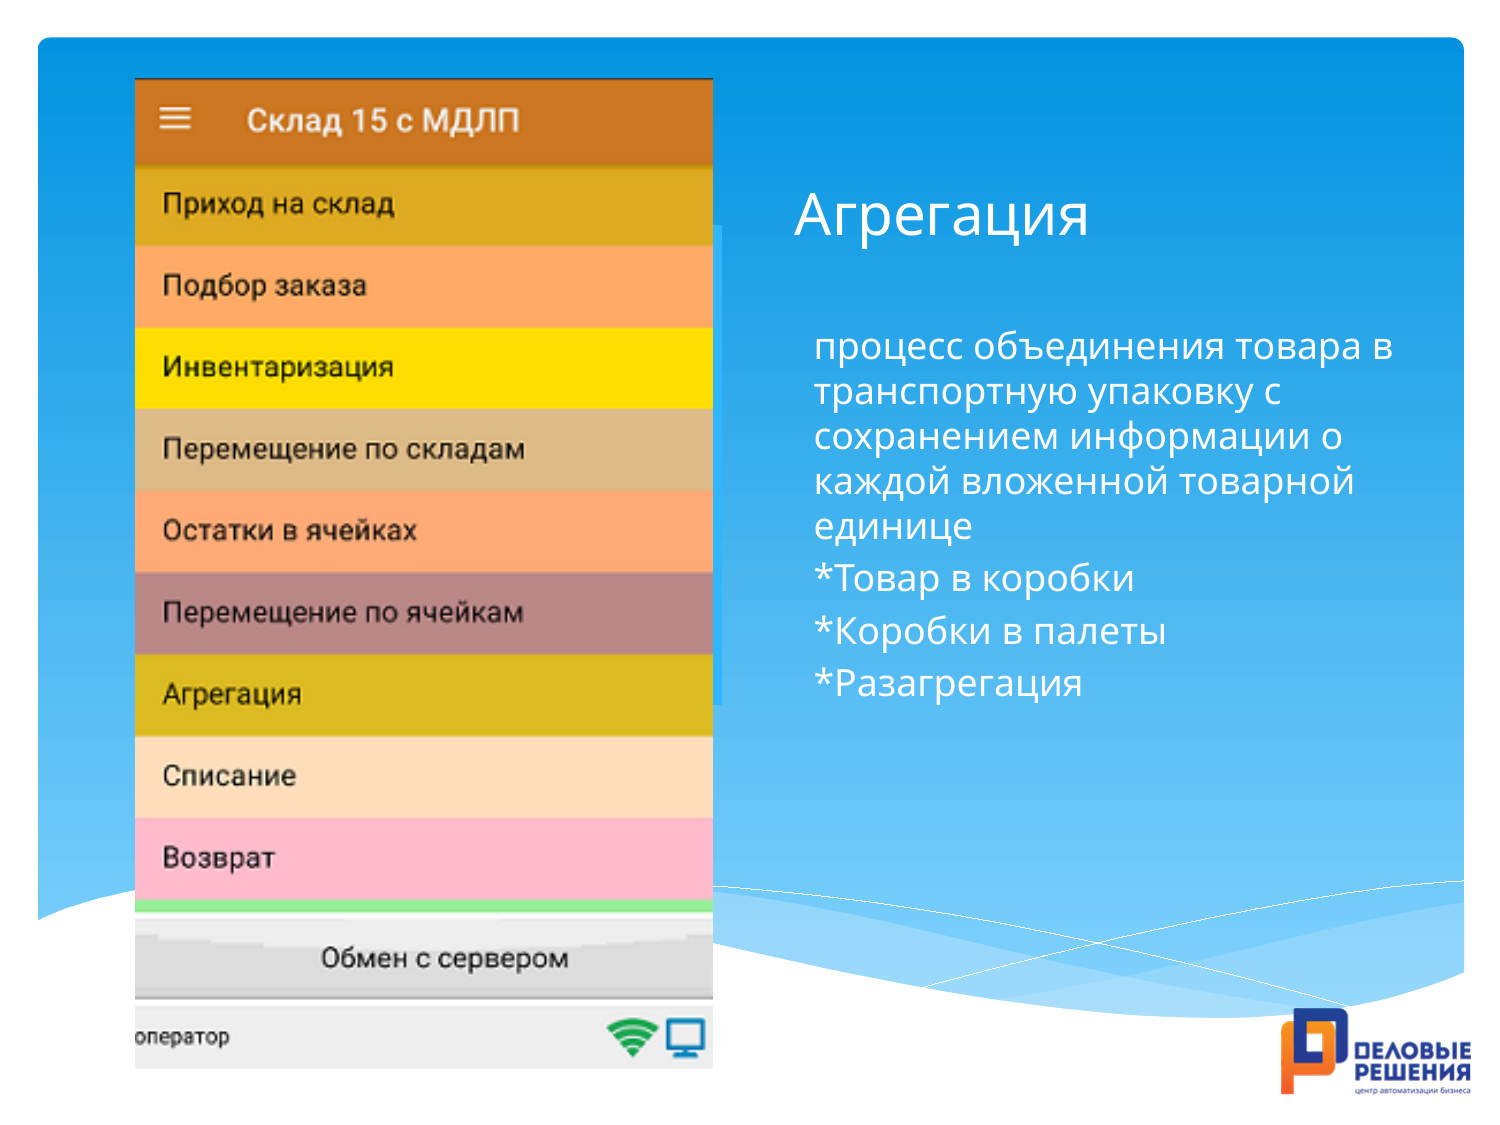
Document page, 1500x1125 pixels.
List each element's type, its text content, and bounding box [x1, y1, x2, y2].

title Агрегация [779, 149, 1406, 255]
list процесс объединения товара в транспортную упаковку с сохранением информации о каждой вложенной товарной единице *Товар в коробки *Коробки в палеты *Разагрегация [798, 314, 1425, 855]
picture [135, 79, 723, 1069]
picture [1280, 1008, 1471, 1095]
